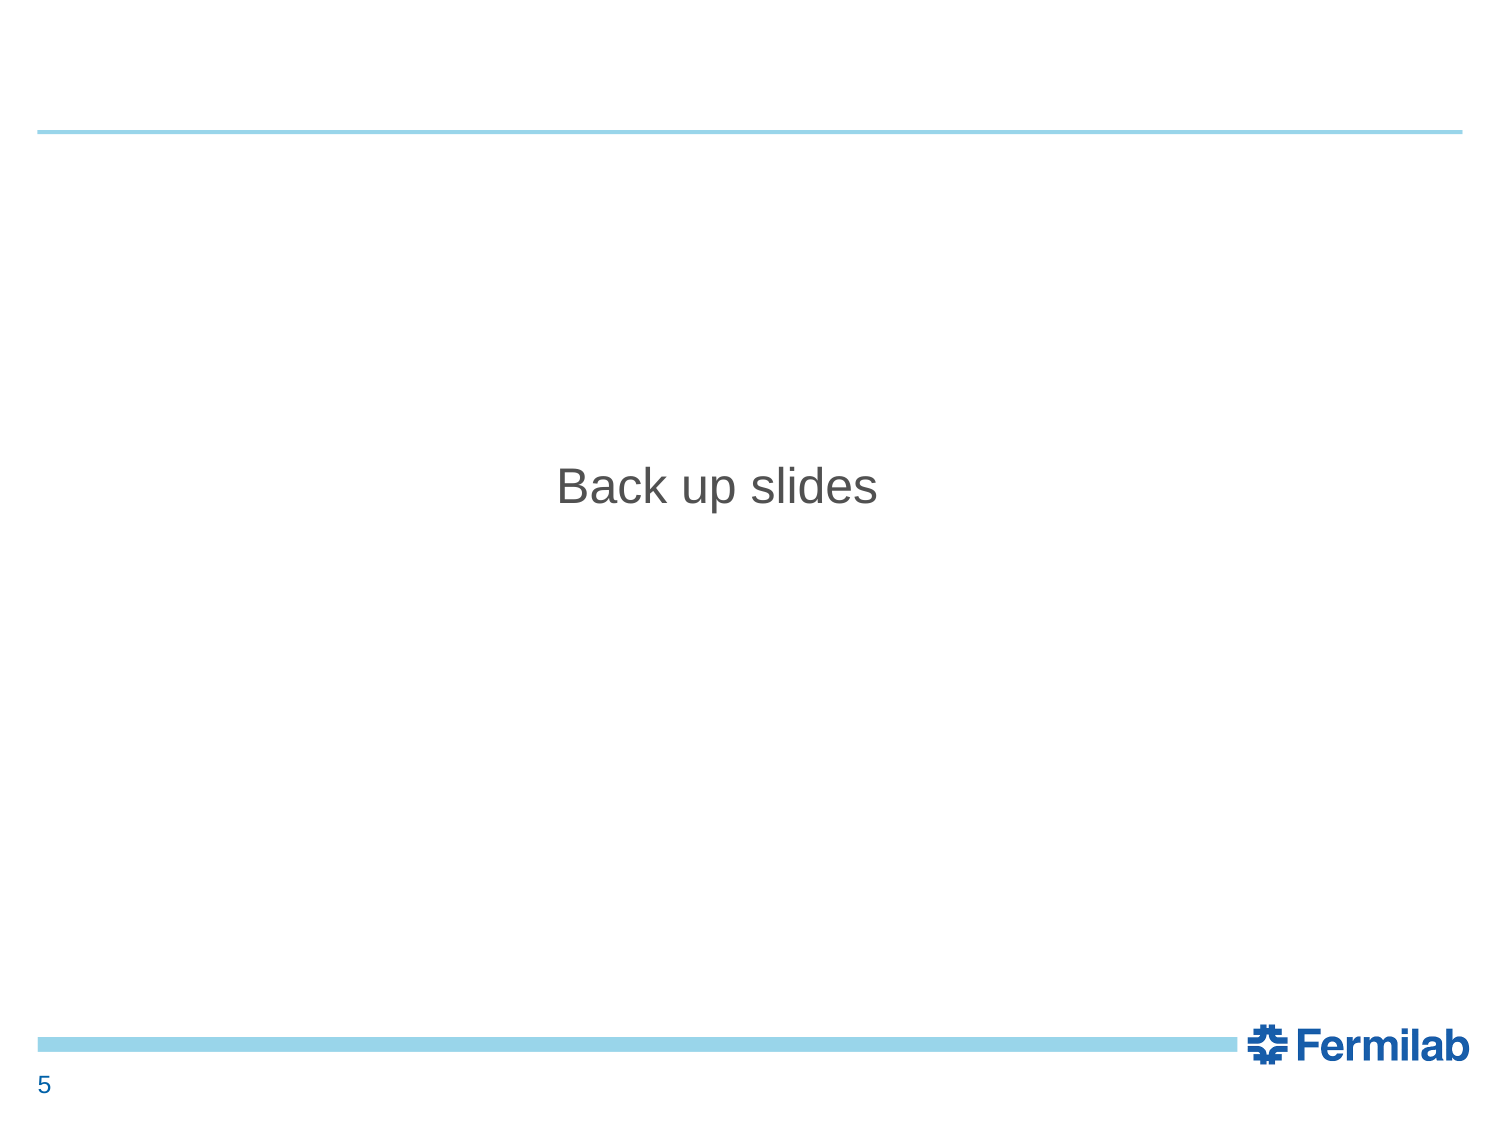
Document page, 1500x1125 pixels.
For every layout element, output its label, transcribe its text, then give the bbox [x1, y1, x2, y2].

slide_number 5 [37, 1068, 111, 1092]
list Back up slides [93, 453, 1341, 563]
picture [0, 0, 1500, 1125]
